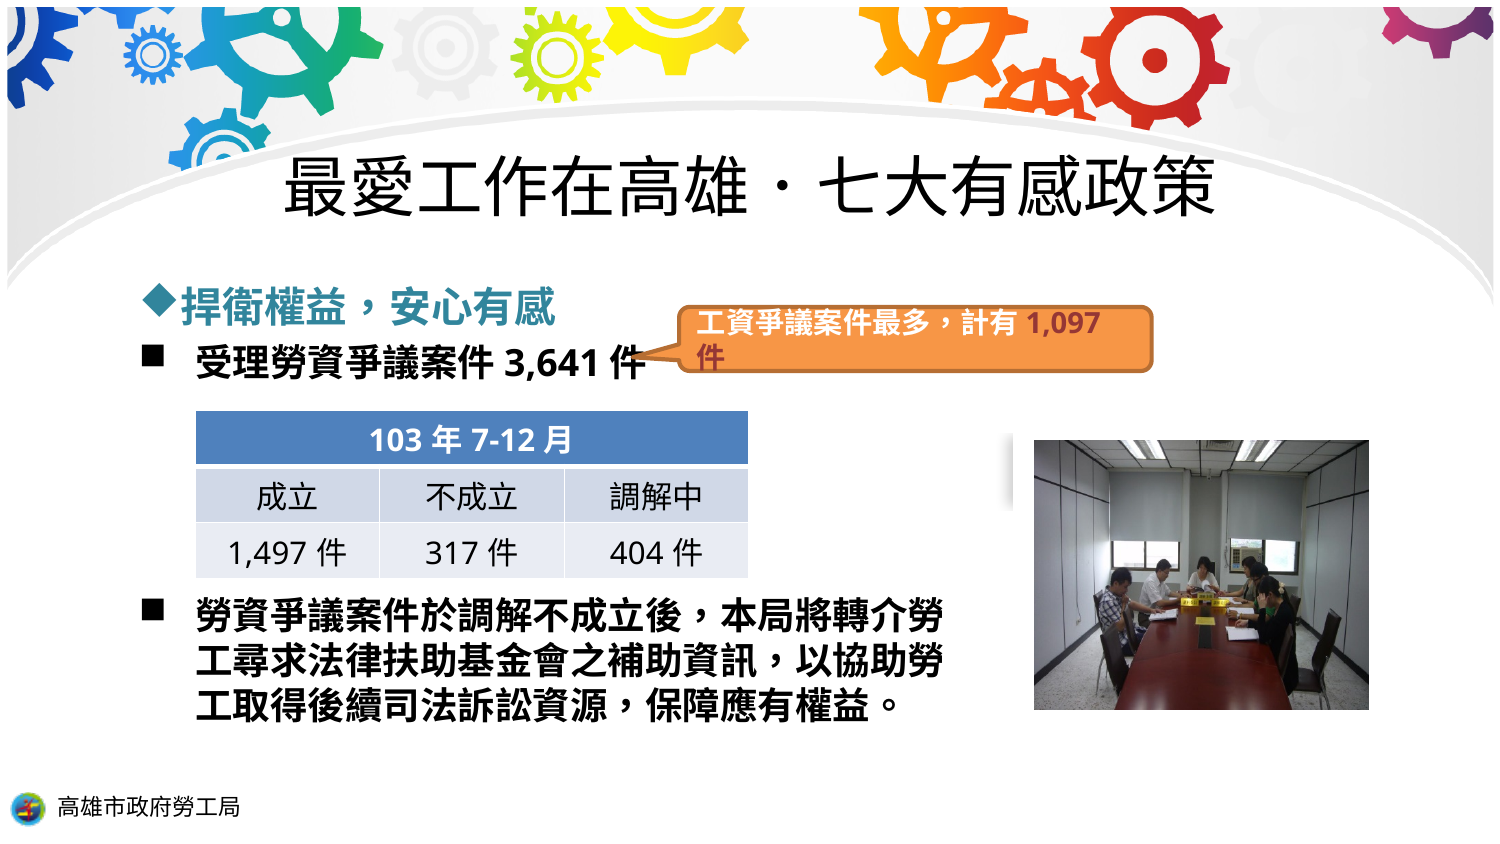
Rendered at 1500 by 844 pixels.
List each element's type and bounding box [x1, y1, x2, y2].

picture [0, 0, 1500, 844]
text_box [9, 785, 765, 829]
